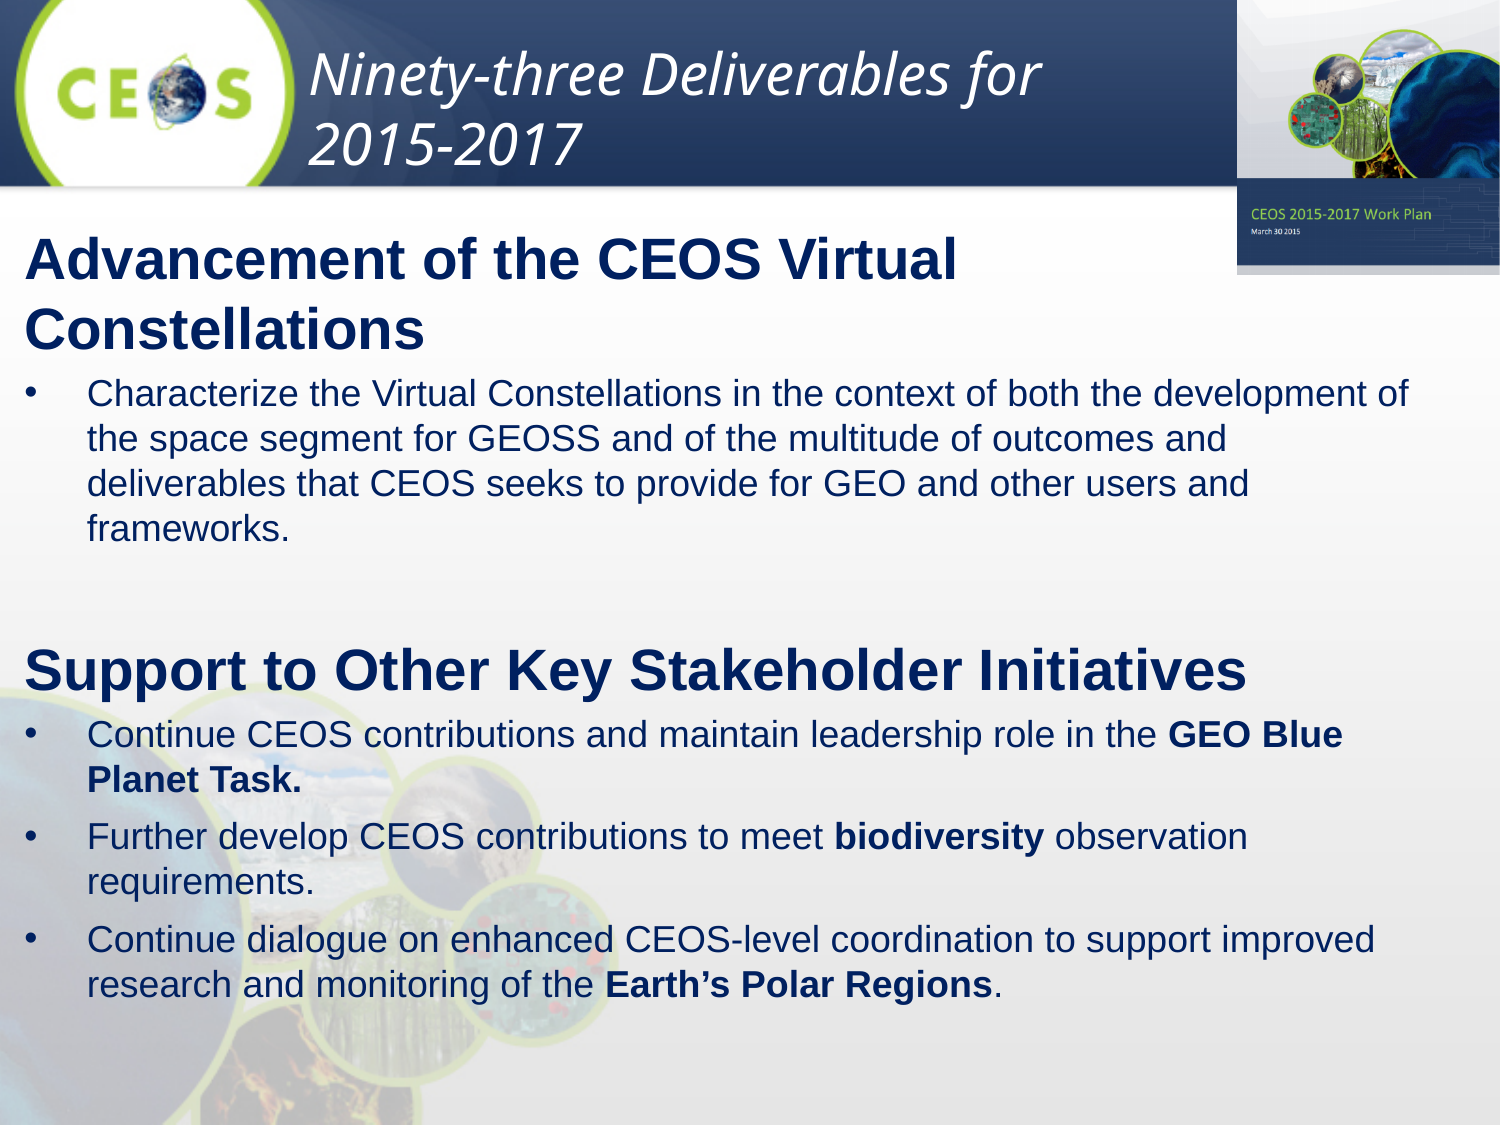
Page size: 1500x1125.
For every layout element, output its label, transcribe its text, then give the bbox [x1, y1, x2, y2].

picture [0, 0, 1500, 1125]
text_box Ninety-three Deliverables for 2015-2017 [308, 37, 1237, 121]
text_box Advancement of the CEOS Virtual Constellations Characterize the Virtual Constellations in the context of both the development of the space segment for GEOSS and of the multitude of outcomes and deliverables that CEOS seeks to provide for GEO and other users and frameworks. Support to Other Key Stakeholder Initiatives Continue CEOS contributions and maintain leadership role in the GEO Blue Planet Task. Further develop CEOS contributions to meet biodiversity observation requirements. Continue dialogue on enhanced CEOS-level coordination to support improved research and monitoring of the Earth’s Polar Regions. [16, 213, 1438, 1013]
